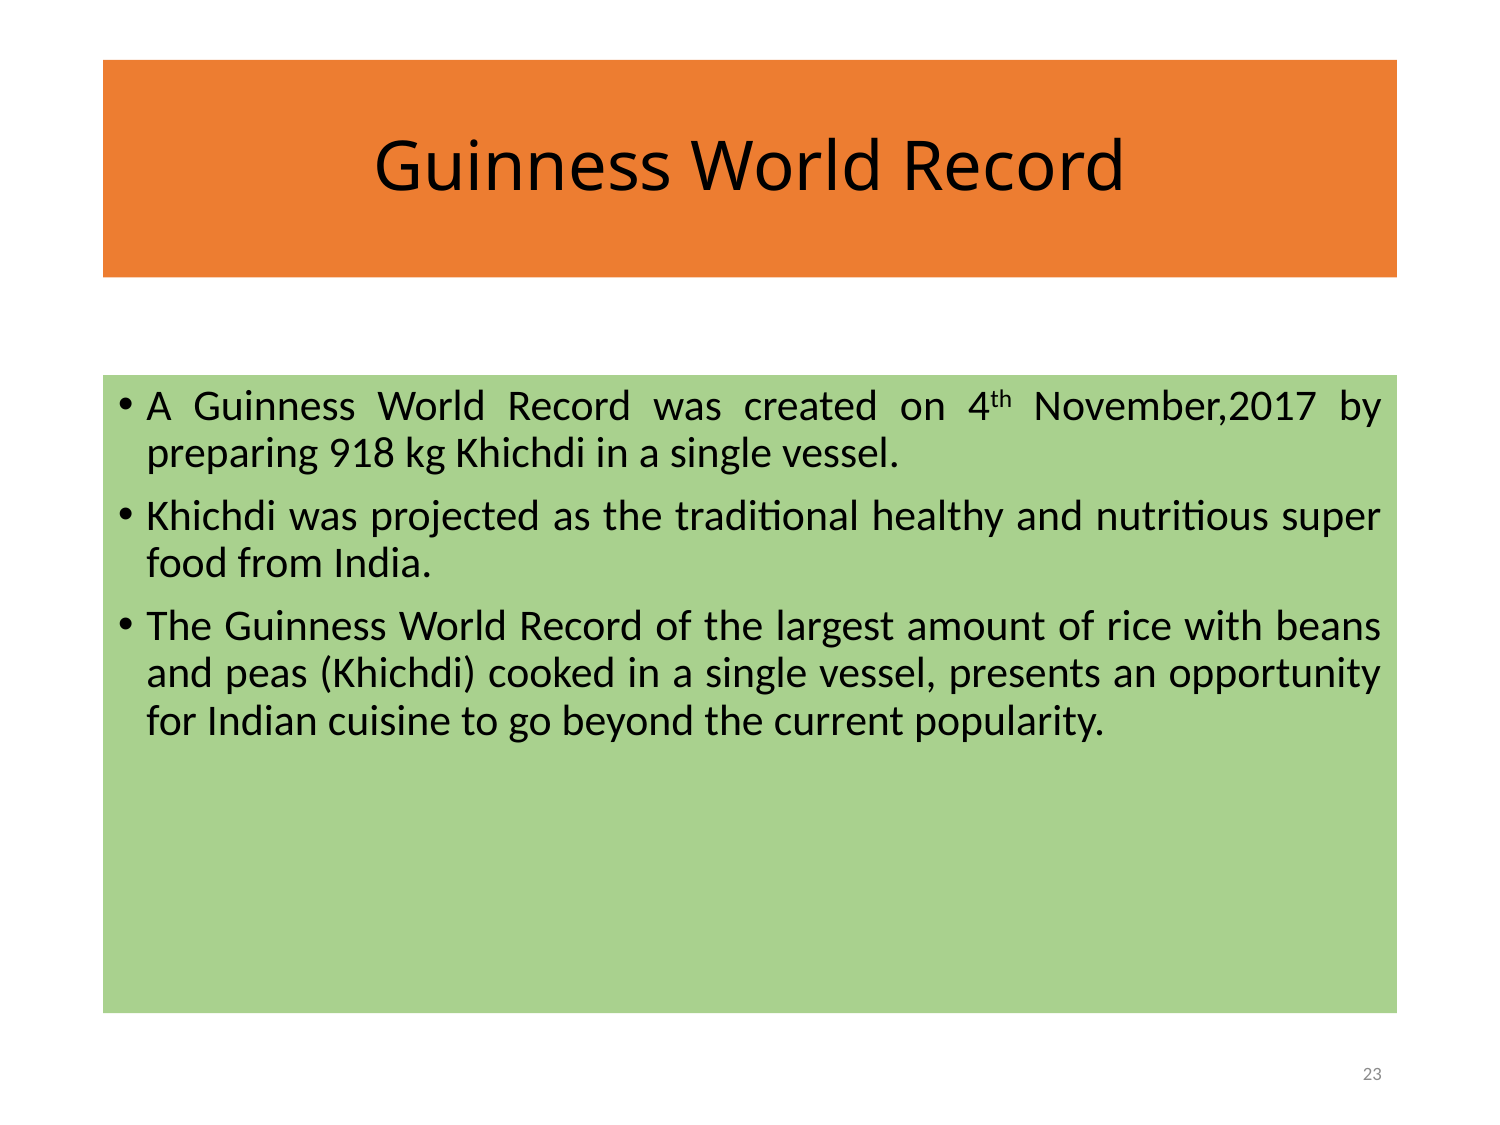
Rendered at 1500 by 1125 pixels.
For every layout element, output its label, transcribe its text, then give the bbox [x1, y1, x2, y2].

title Guinness World Record [103, 59, 1397, 278]
slide_number 23 [1059, 1042, 1397, 1103]
list A Guinness World Record was created on 4th November,2017 by preparing 918 kg Khichdi in a single vessel. Khichdi was projected as the traditional healthy and nutritious super food from India. The Guinness World Record of the largest amount of rice with beans and peas (Khichdi) cooked in a single vessel, presents an opportunity for Indian cuisine to go beyond the current popularity. [103, 375, 1397, 1014]
